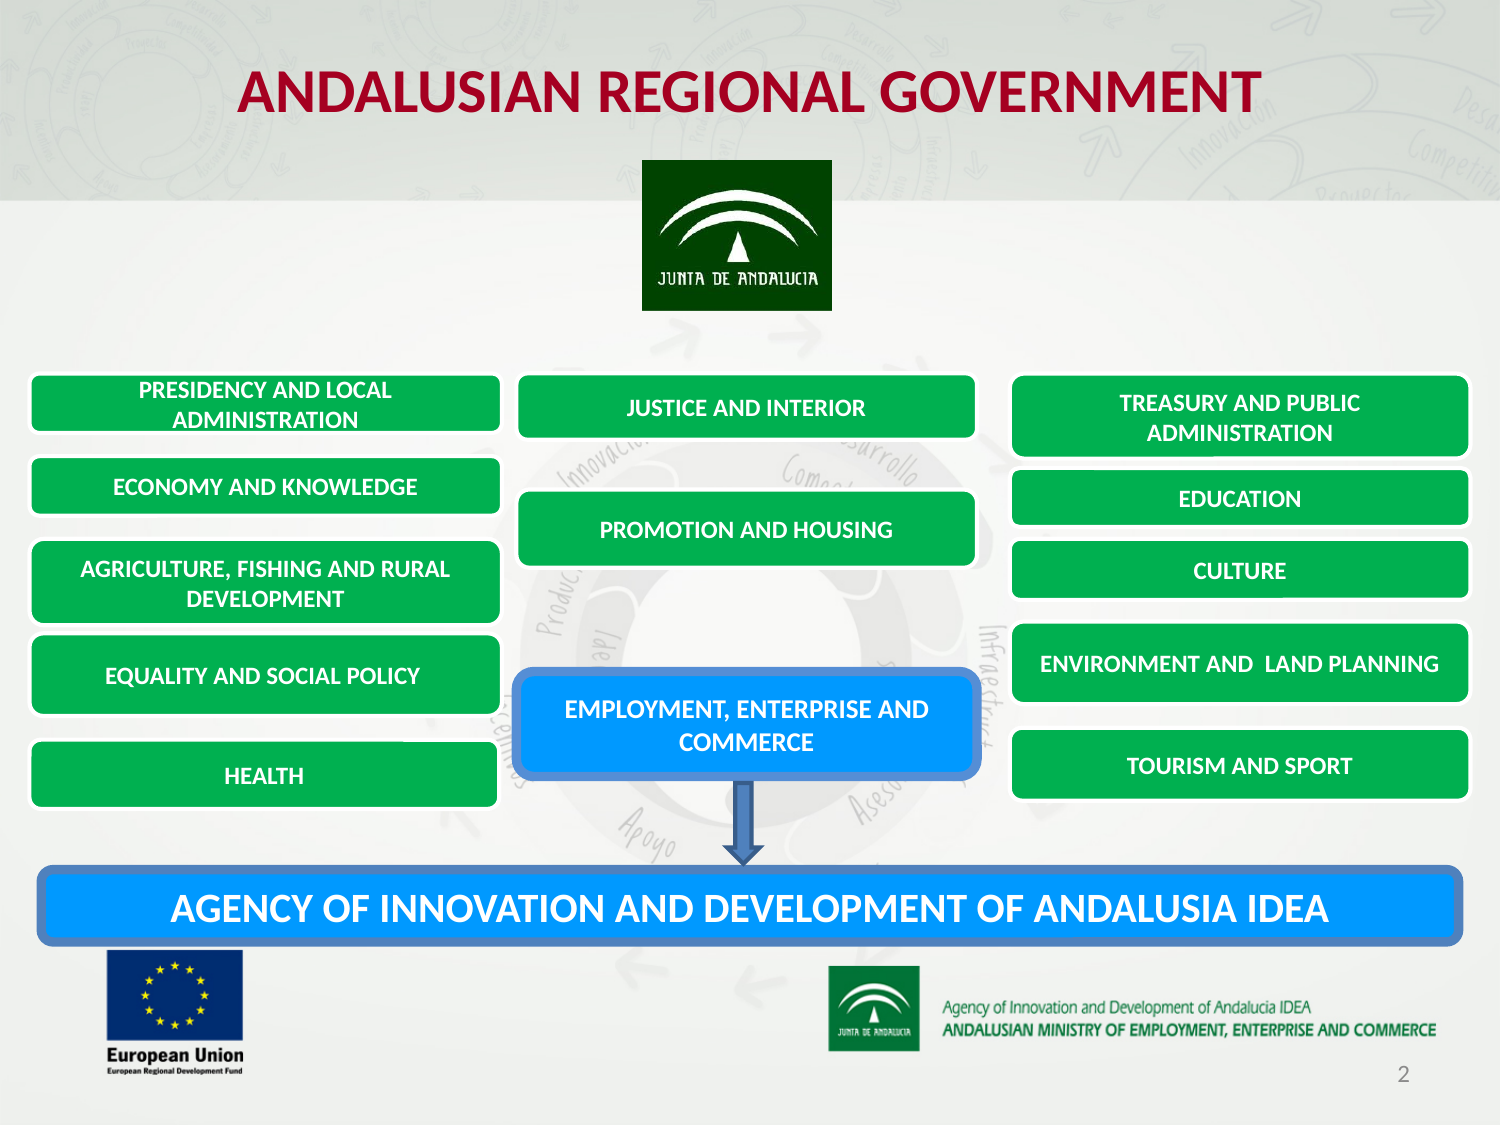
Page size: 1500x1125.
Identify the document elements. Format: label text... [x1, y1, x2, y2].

text_box ANDALUSIAN REGIONAL GOVERNMENT [222, 42, 1279, 133]
text_box TREASURY AND PUBLIC ADMINISTRATION [1009, 373, 1471, 459]
text_box AGENCY OF INNOVATION AND DEVELOPMENT OF ANDALUSIA IDEA [41, 869, 1459, 942]
text_box EMPLOYMENT, ENTERPRISE AND COMMERCE [516, 671, 978, 777]
slide_number 2 [1074, 1042, 1425, 1103]
text_box CULTURE [1009, 538, 1471, 600]
text_box AGRICULTURE, FISHING AND RURAL DEVELOPMENT [29, 538, 502, 626]
text_box EQUALITY AND SOCIAL POLICY [29, 633, 502, 716]
text_box PRESIDENCY AND LOCAL ADMINISTRATION [29, 373, 502, 433]
text_box [727, 782, 760, 864]
text_box JUSTICE AND INTERIOR [516, 373, 978, 440]
text_box ENVIRONMENT AND LAND PLANNING [1009, 621, 1471, 705]
picture [0, 0, 1500, 1125]
text_box ECONOMY AND KNOWLEDGE [29, 456, 502, 516]
text_box TOURISM AND SPORT [1009, 727, 1471, 801]
text_box HEALTH [29, 739, 500, 809]
text_box PROMOTION AND HOUSING [516, 489, 978, 568]
text_box EDUCATION [1009, 467, 1471, 528]
